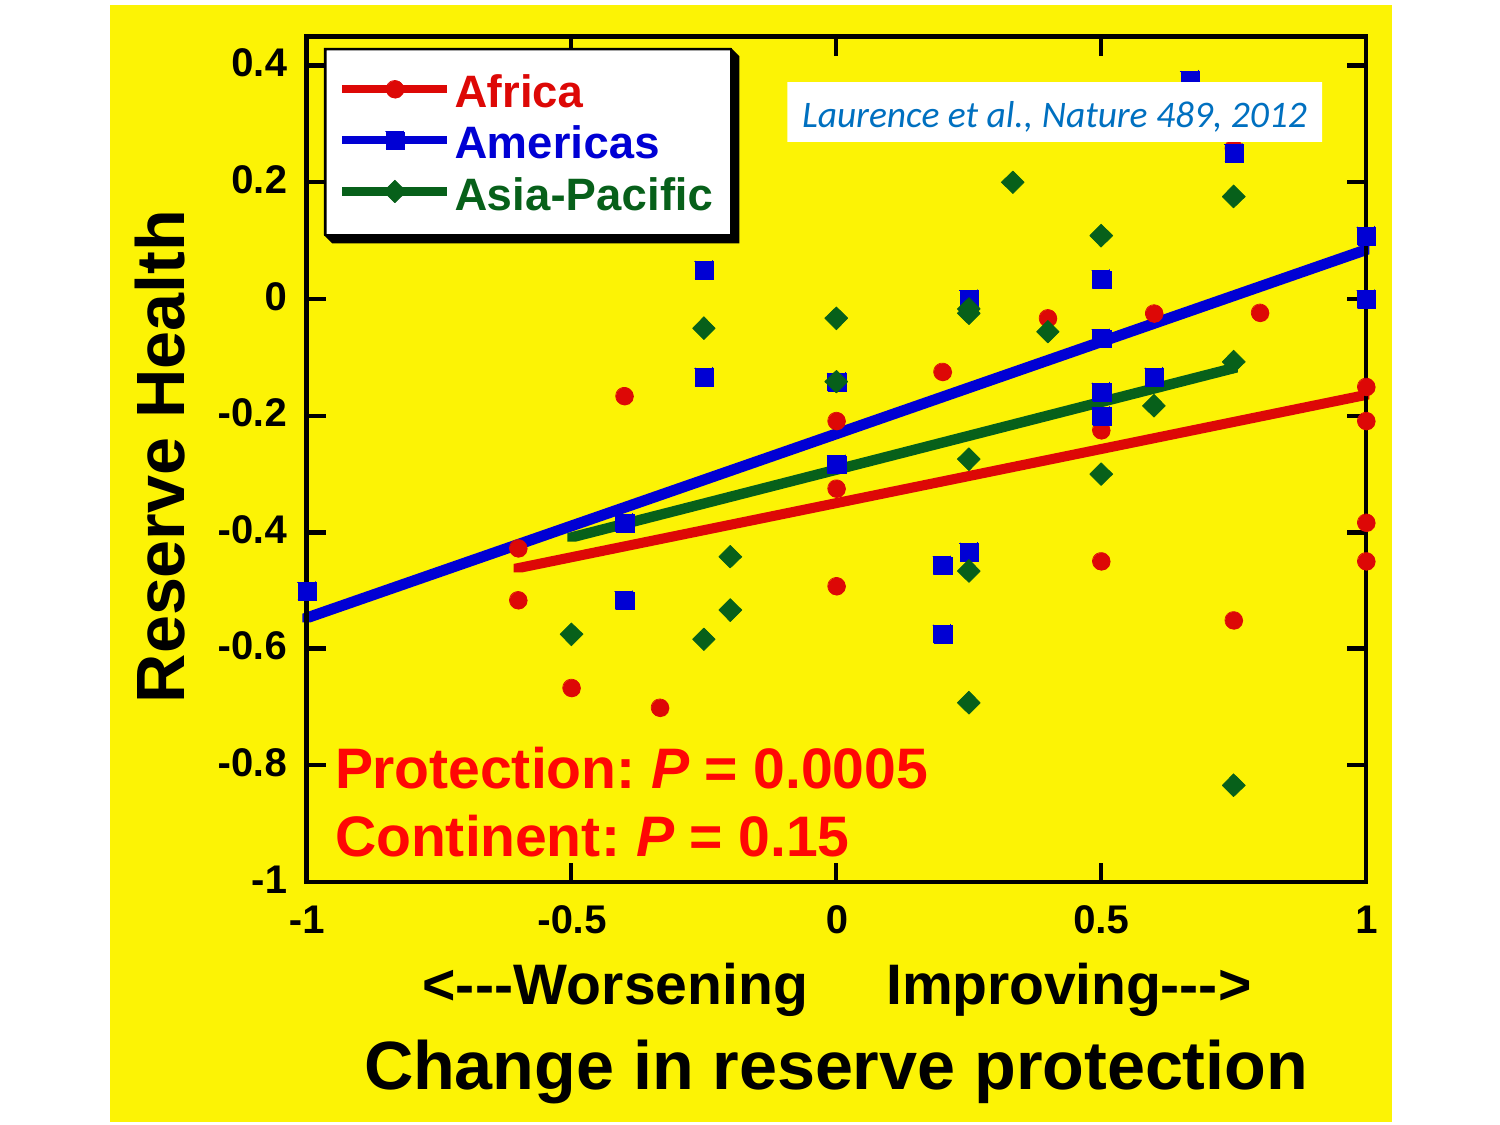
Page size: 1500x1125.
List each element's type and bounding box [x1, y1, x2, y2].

text_box [107, 0, 1393, 1122]
